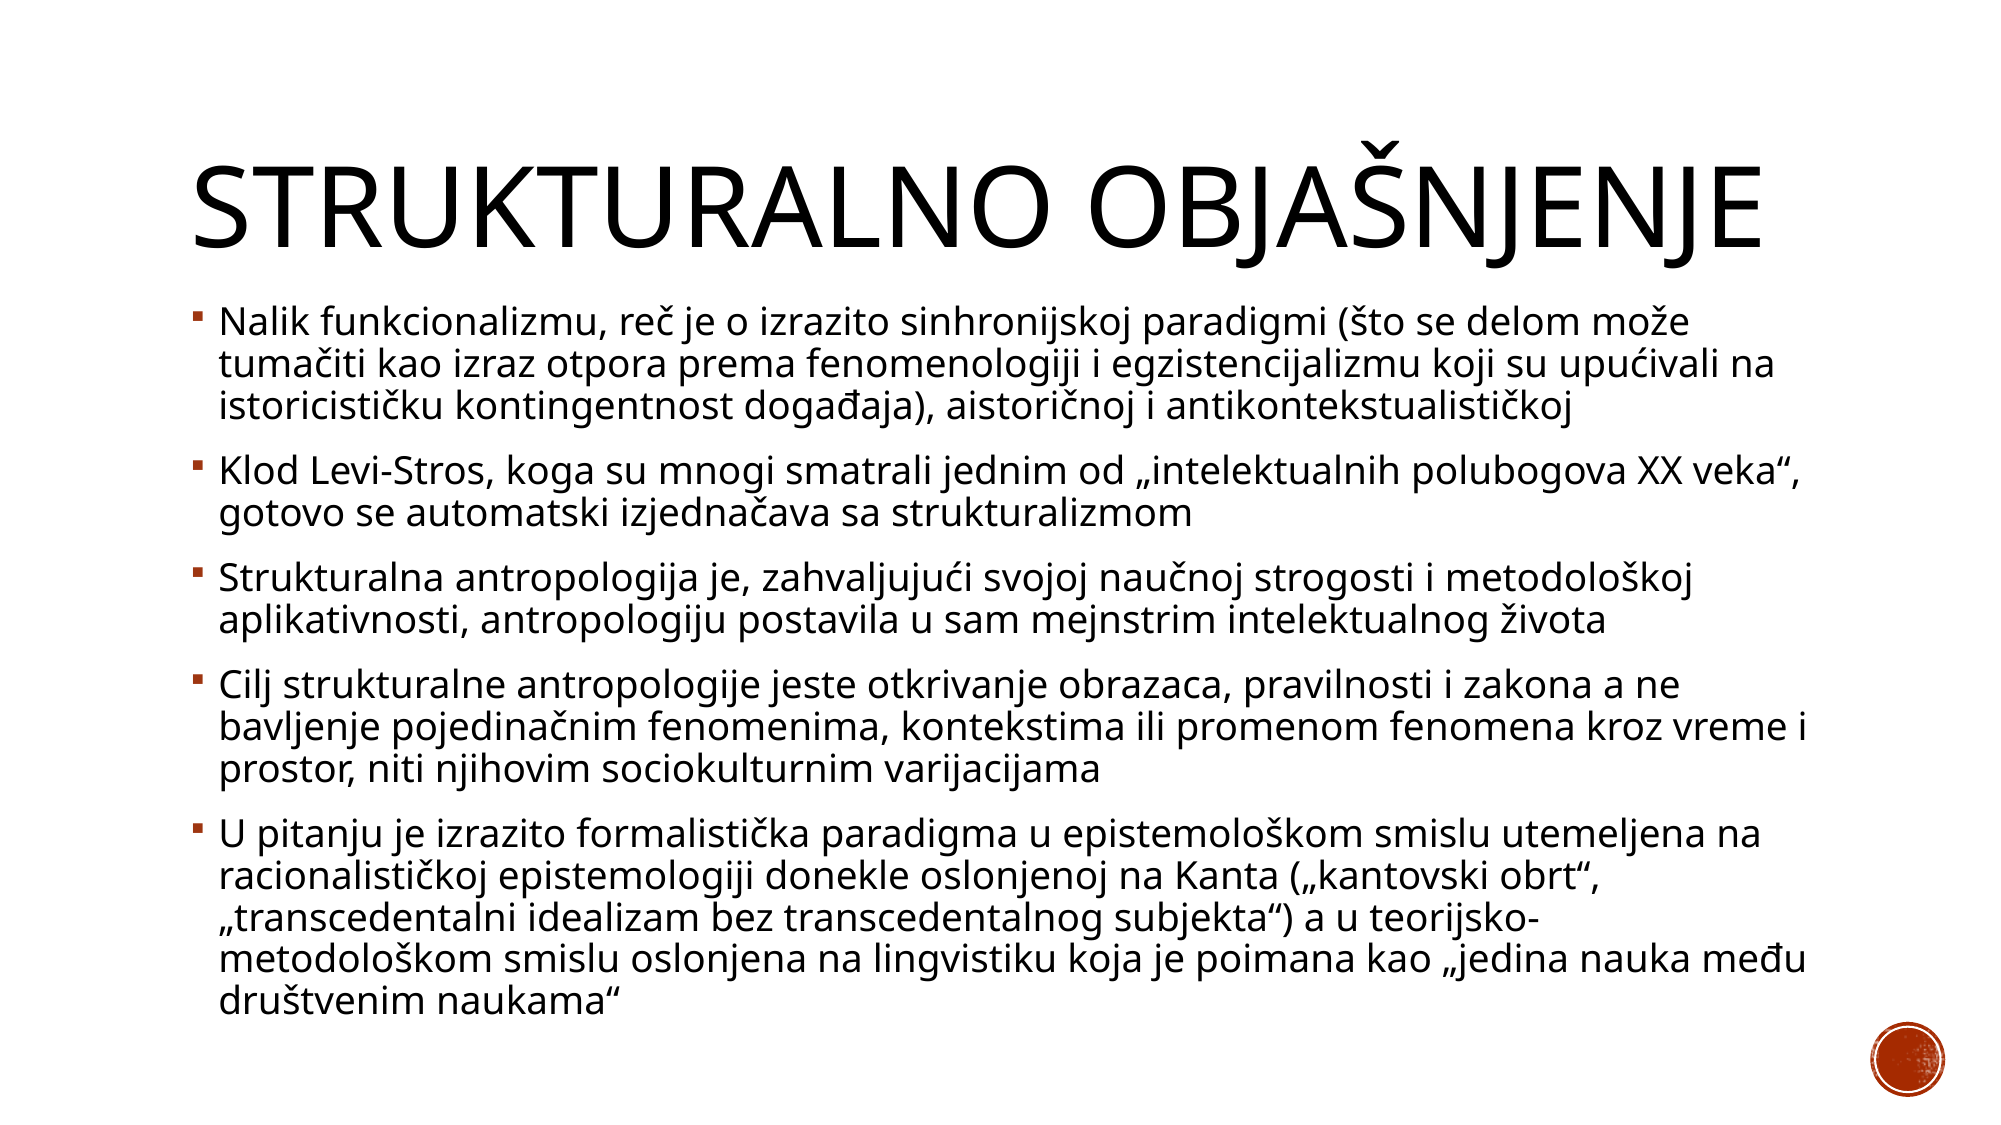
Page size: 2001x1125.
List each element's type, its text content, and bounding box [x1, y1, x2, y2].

title Strukturalno objašnjenje [175, 79, 1826, 294]
list Nalik funkcionalizmu, reč je o izrazito sinhronijskoj paradigmi (što se delom može tumačiti kao izraz otpora prema fenomenologiji i egzistencijalizmu koji su upućivali na istoricističku kontingentnost događaja), aistoričnoj i antikontekstualističkoj Klod Levi-Stros, koga su mnogi smatrali jednim od „intelektualnih polubogova XX veka“, gotovo se automatski izjednačava sa strukturalizmom Strukturalna antropologija je, zahvaljujući svojoj naučnoj strogosti i metodološkoj aplikativnosti, antropologiju postavila u sam mejnstrim intelektualnog života Cilj strukturalne antropologije jeste otkrivanje obrazaca, pravilnosti i zakona a ne bavljenje pojedinačnim fenomenima, kontekstima ili promenom fenomena kroz vreme i prostor, niti njihovim sociokulturnim varijacijama U pitanju je izrazito formalistička paradigma u epistemološkom smislu utemeljena na racionalističkoj epistemologiji donekle oslonjenoj na Kanta („kantovski obrt“, „transcedentalni idealizam bez transcedentalnog subjekta“) a u teorijsko-metodološkom smislu oslonjena na lingvistiku koja je poimana kao „jedina nauka među društvenim naukama“ [175, 294, 1826, 1101]
